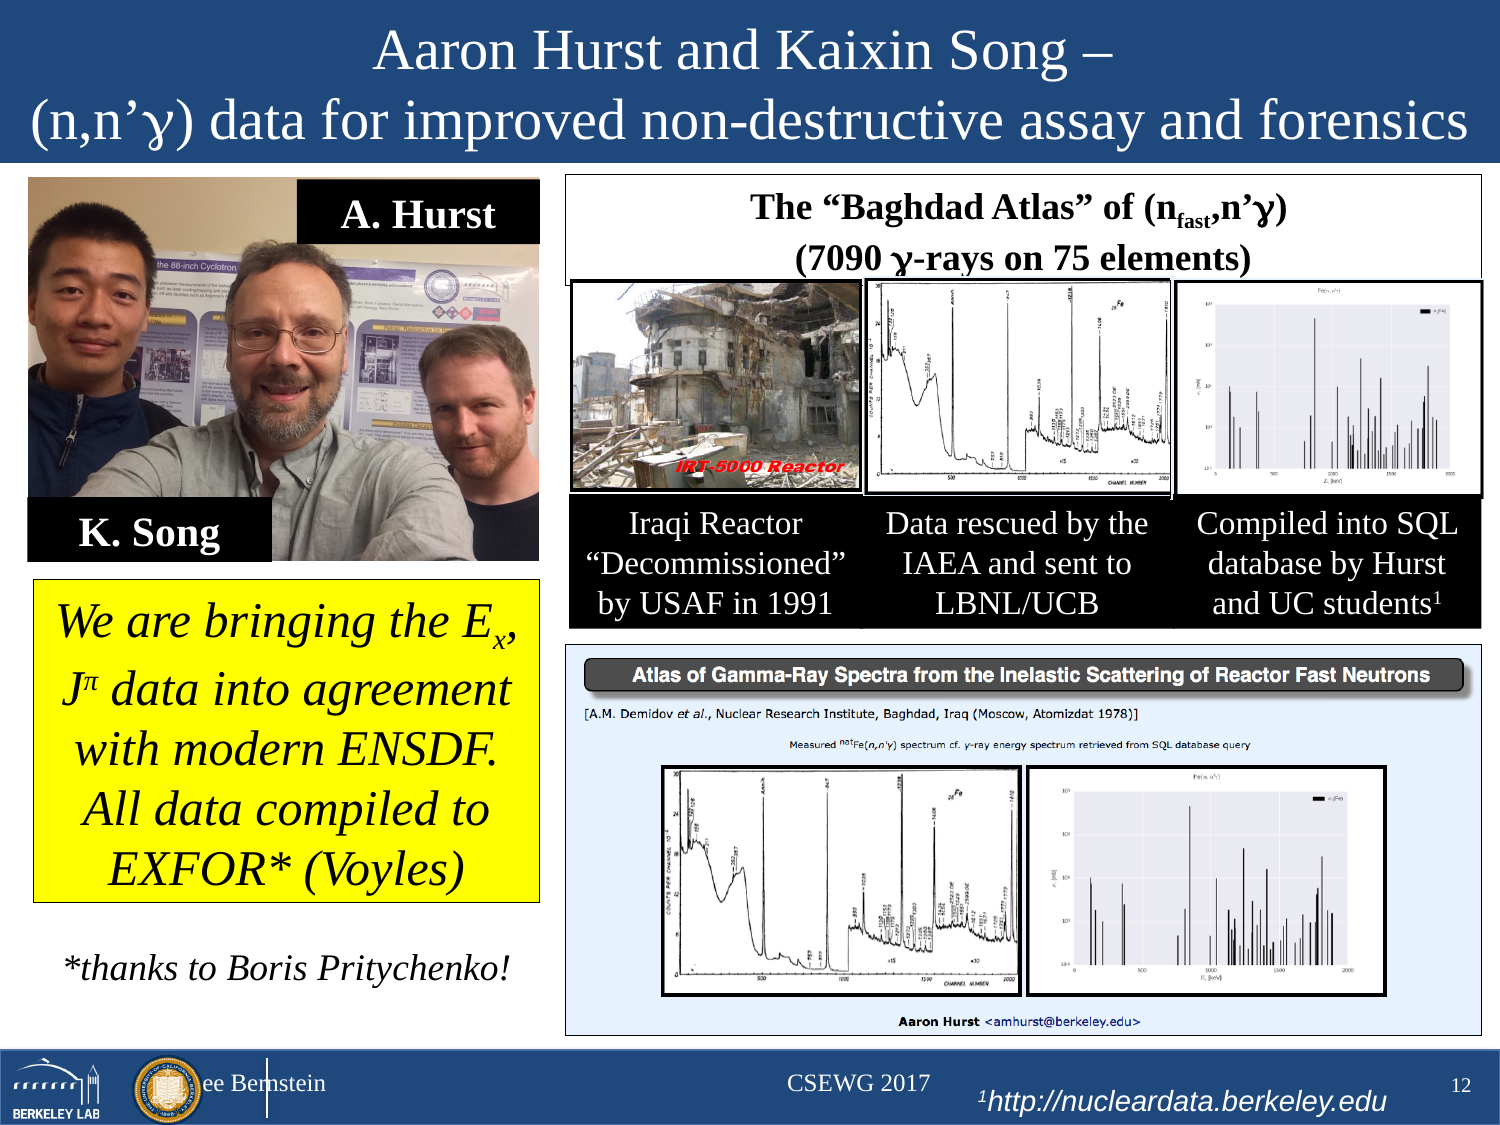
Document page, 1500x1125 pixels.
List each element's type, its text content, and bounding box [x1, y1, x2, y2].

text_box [859, 276, 1176, 631]
text_box The “Baghdad Atlas” of (nfast,n’g) (7090 g-rays on 75 elements) [565, 174, 1482, 280]
picture [565, 644, 1482, 1036]
picture [132, 1055, 203, 1125]
text_box 1http://nucleardata.berkeley.edu [963, 1074, 1445, 1125]
title Aaron Hurst and Kaixin Song – (n,n’g) data for improved non-destructive assay and forensics [0, 0, 1500, 163]
text_box *thanks to Boris Pritychenko! [46, 935, 527, 995]
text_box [1169, 278, 1484, 631]
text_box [568, 278, 856, 631]
picture [27, 177, 539, 561]
text_box We are bringing the Ex, Jπ data into agreement with modern ENSDF. All data compiled to EXFOR* (Voyles) [33, 579, 540, 903]
